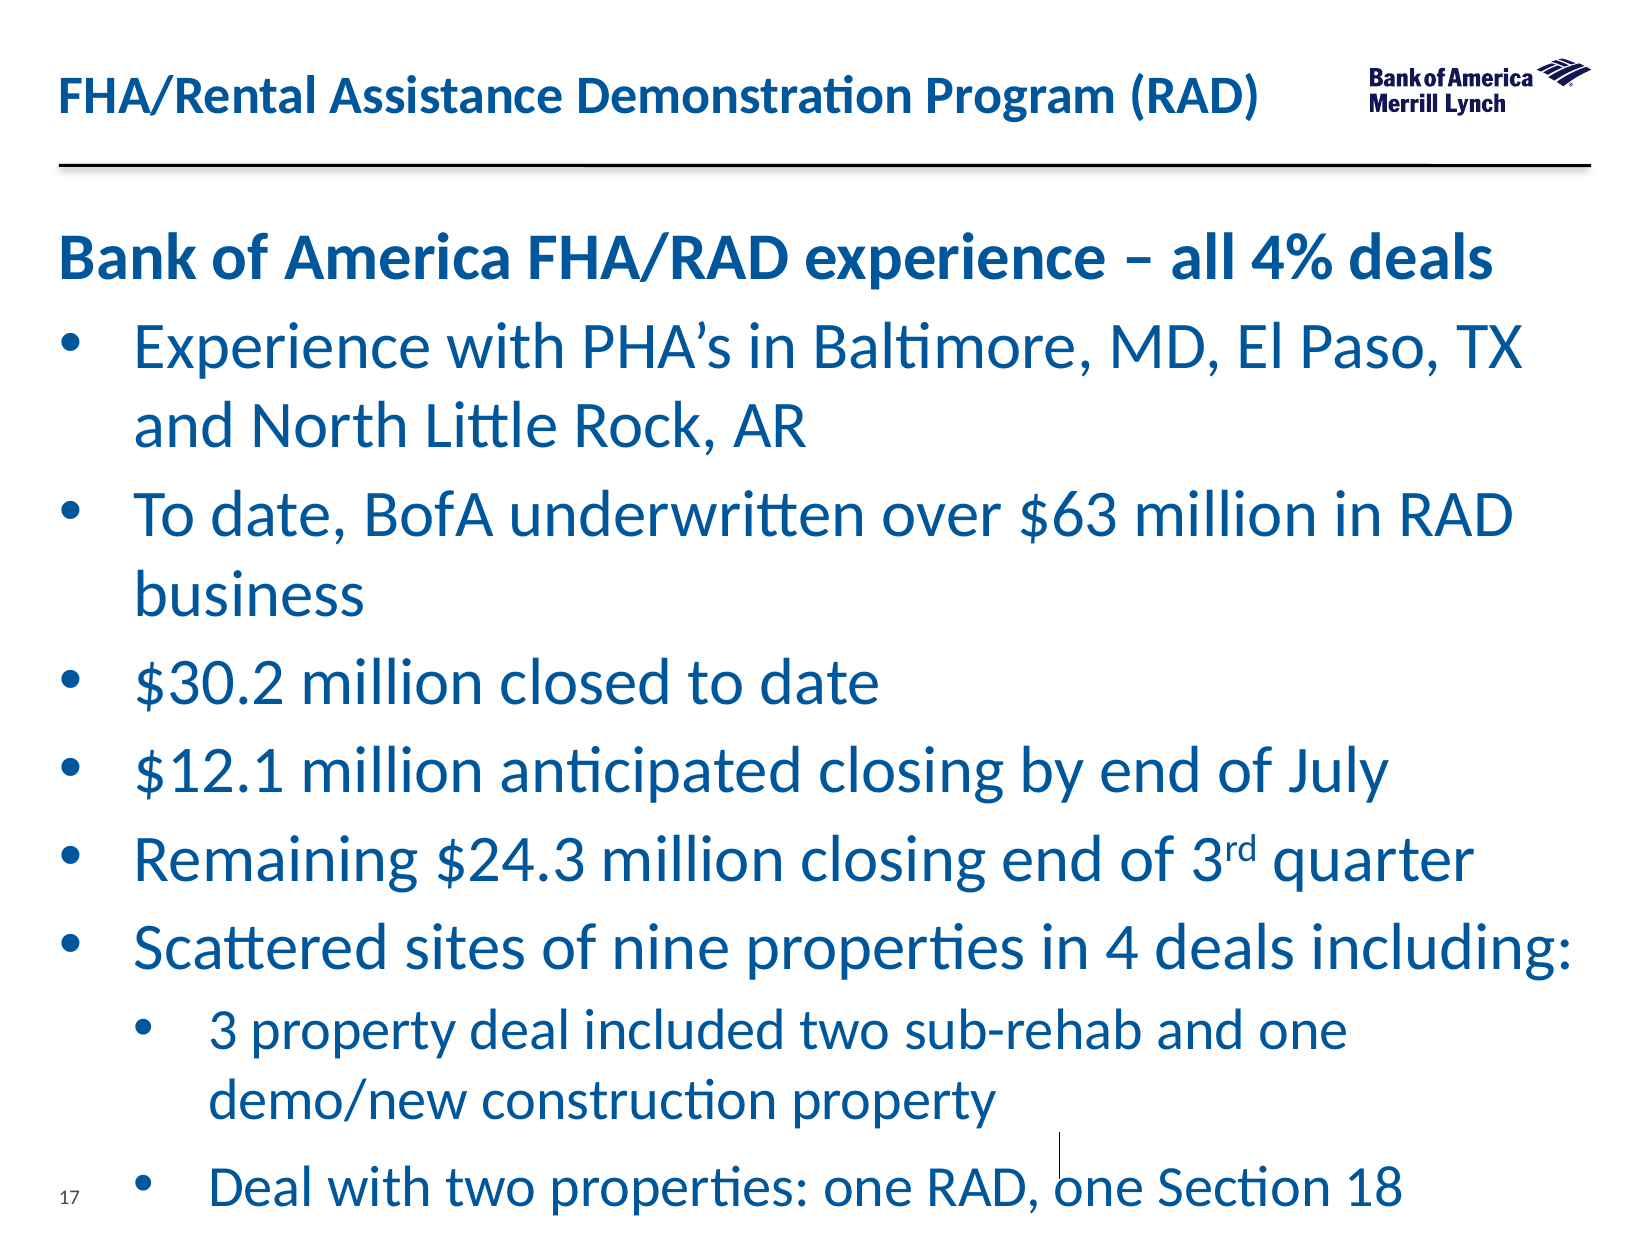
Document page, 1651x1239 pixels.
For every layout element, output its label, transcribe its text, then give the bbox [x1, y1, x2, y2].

list Bank of America FHA/RAD experience – all 4% deals Experience with PHA’s in Baltimore, MD, El Paso, TX and North Little Rock, AR To date, BofA underwritten over $63 million in RAD business $30.2 million closed to date $12.1 million anticipated closing by end of July Remaining $24.3 million closing end of 3rd quarter Scattered sites of nine properties in 4 deals including: 3 property deal included two sub-rehab and one demo/new construction property Deal with two properties: one RAD, one Section 18 [58, 212, 1592, 1238]
list FHA/Rental Assistance Demonstration Program (RAD) [58, 58, 1302, 130]
